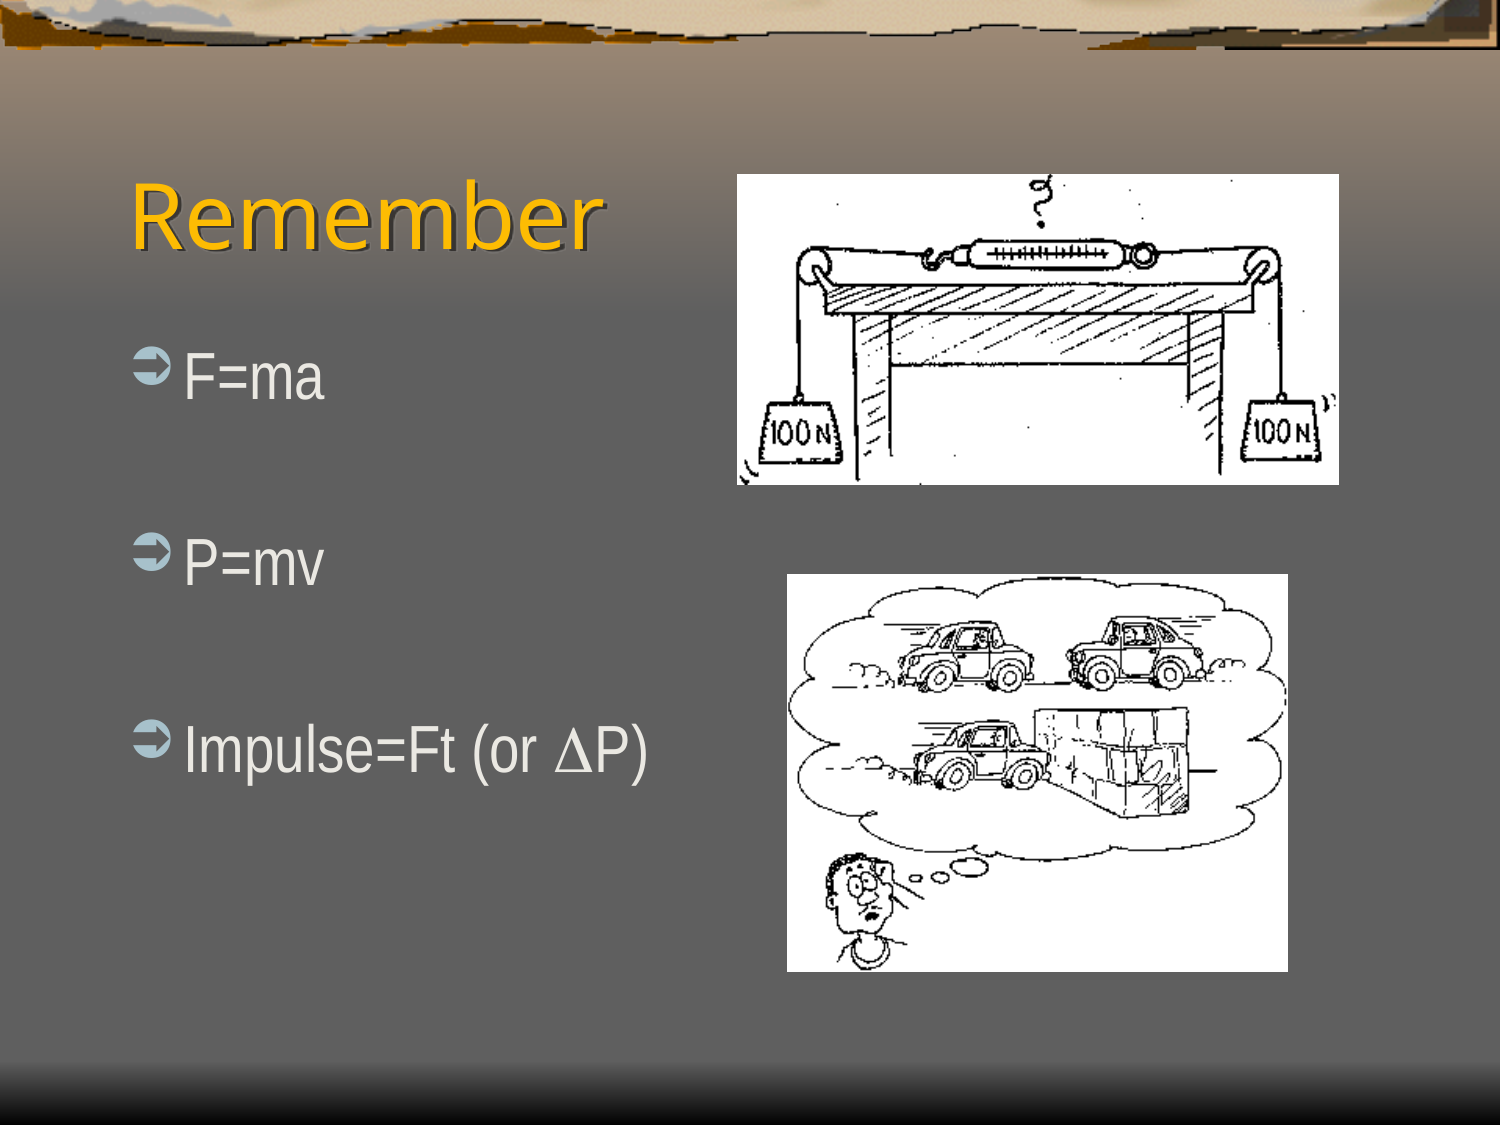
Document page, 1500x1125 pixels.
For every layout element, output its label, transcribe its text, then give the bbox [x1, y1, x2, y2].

picture [0, 0, 1500, 50]
title Remember [112, 87, 1388, 276]
picture [787, 574, 1288, 973]
list F=ma P=mv Impulse=Ft (or DP) [112, 324, 1388, 1001]
picture [737, 174, 1340, 485]
